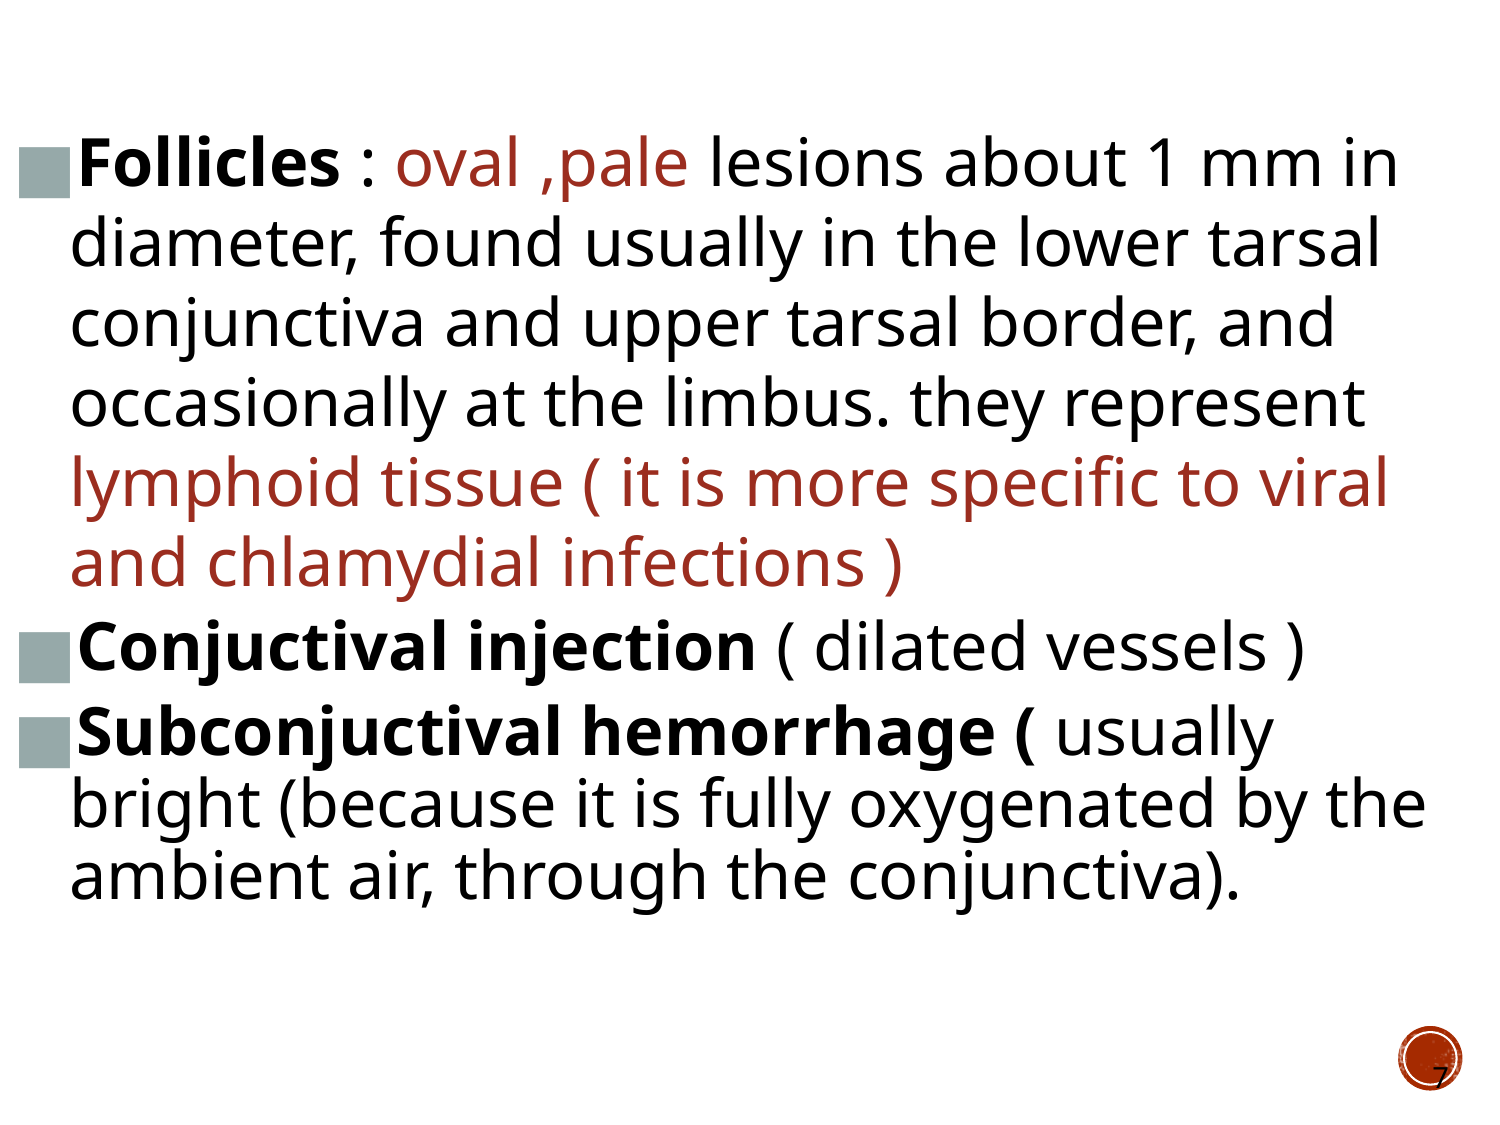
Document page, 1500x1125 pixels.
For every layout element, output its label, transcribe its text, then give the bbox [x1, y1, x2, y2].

list Follicles : oval ,pale lesions about 1 mm in diameter, found usually in the lower tarsal conjunctiva and upper tarsal border, and occasionally at the limbus. they represent lymphoid tissue ( it is more specific to viral and chlamydial infections ) Conjuctival injection ( dilated vessels ) Subconjuctival hemorrhage ( usually bright (because it is fully oxygenated by the ambient air, through the conjunctiva). [0, 112, 1479, 925]
text_box 7 [1151, 1031, 1464, 1107]
